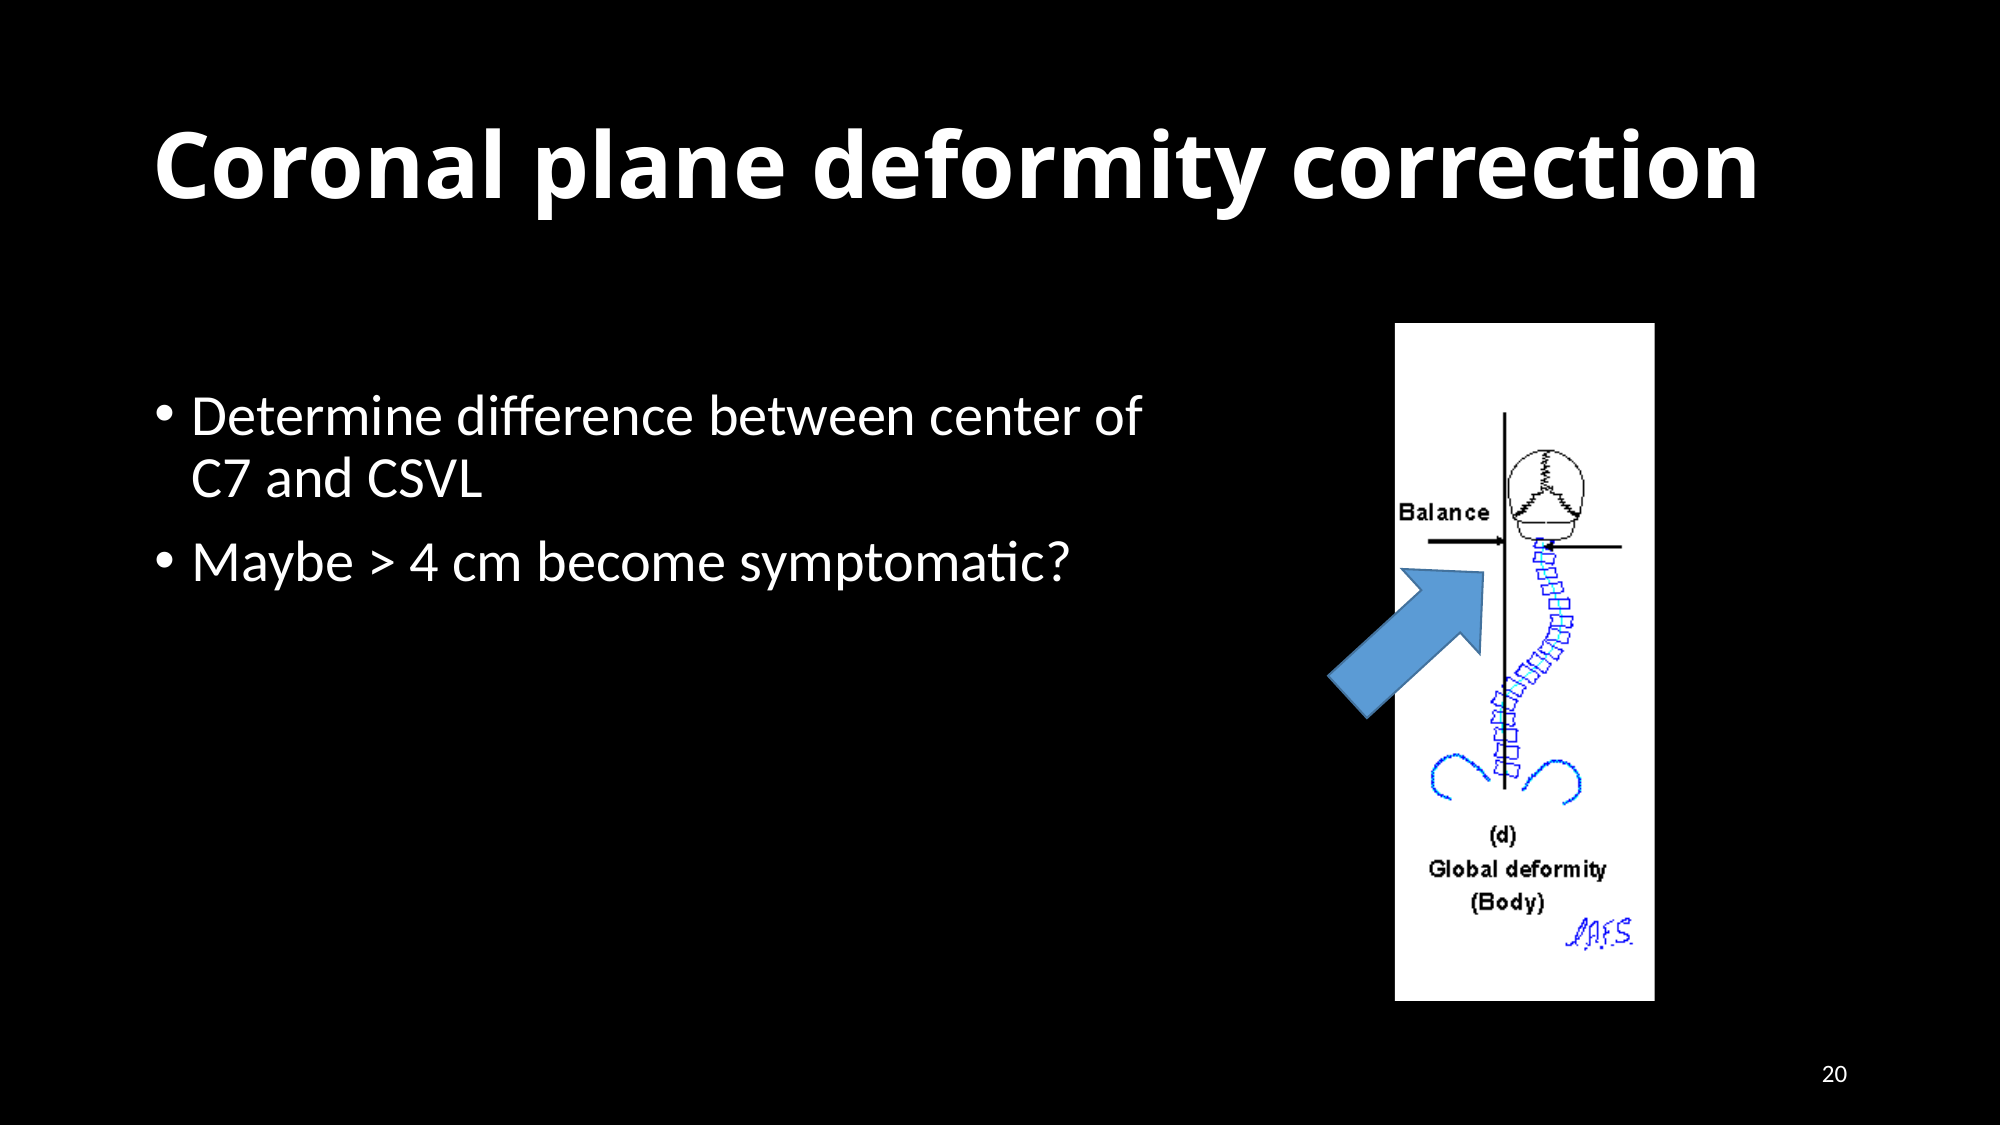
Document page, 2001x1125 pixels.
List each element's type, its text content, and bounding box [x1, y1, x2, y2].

picture [1394, 323, 1655, 1001]
title Coronal plane deformity correction [137, 59, 1863, 278]
list Determine difference between center of C7 and CSVL Maybe > 4 cm become symptomatic? [139, 377, 1189, 1092]
text_box [1326, 613, 1394, 720]
slide_number 20 [1412, 1042, 1863, 1103]
